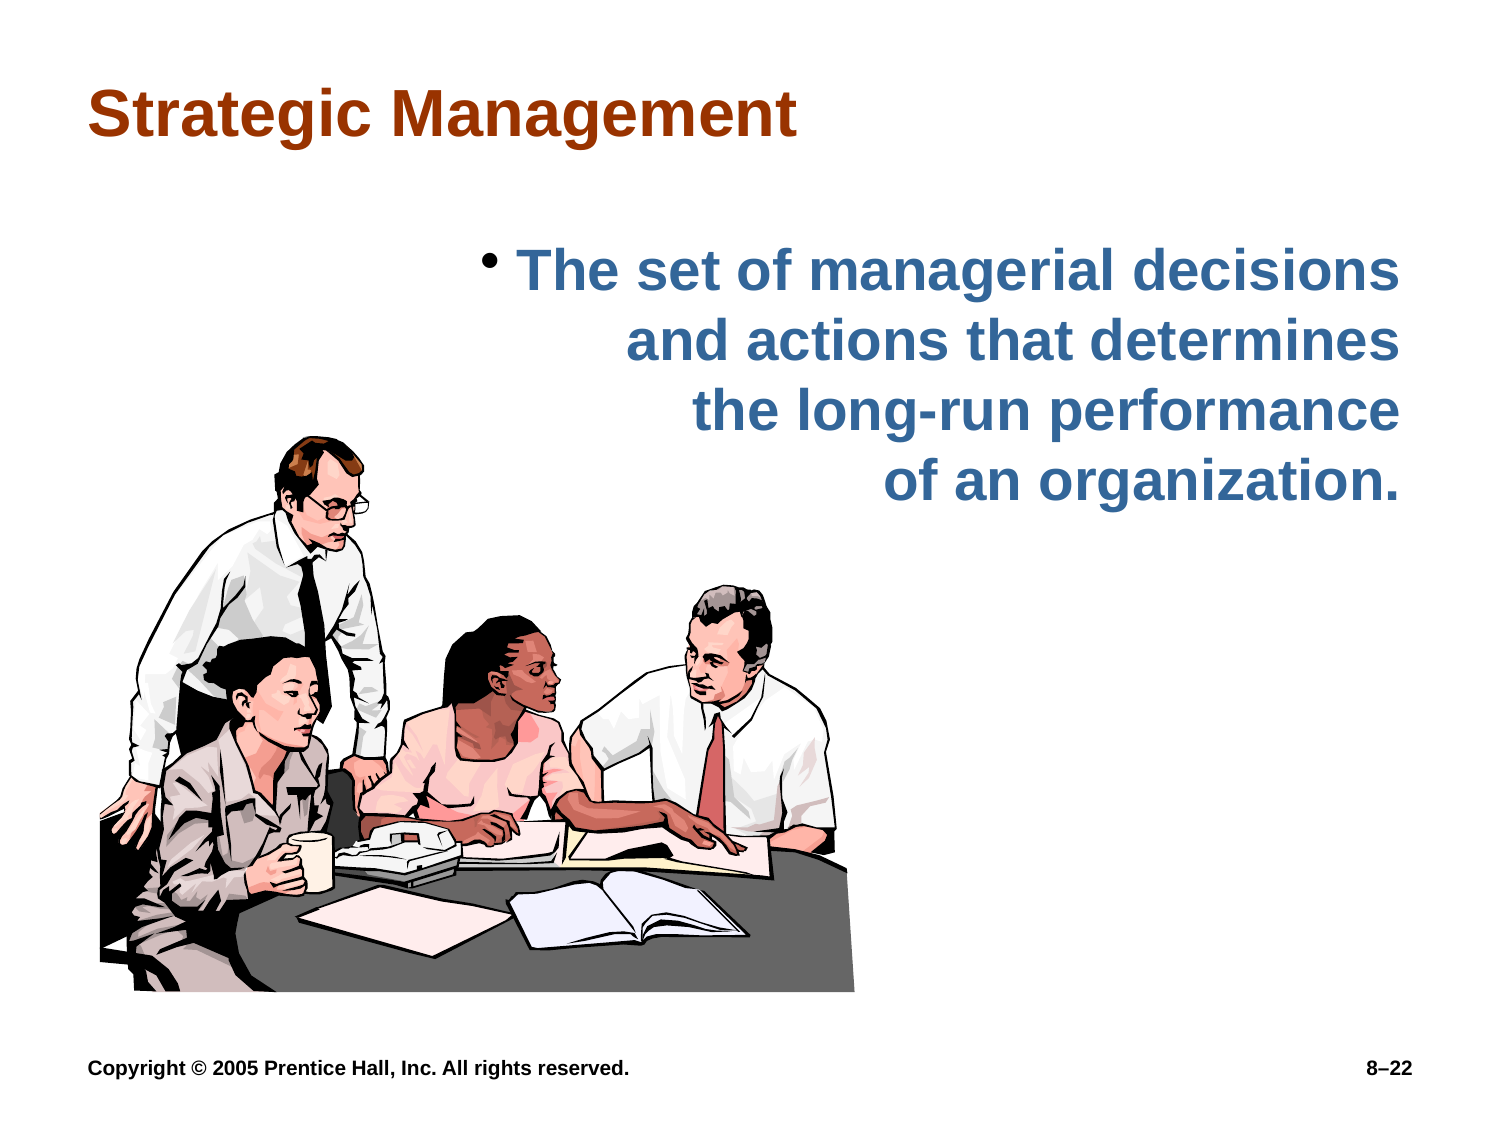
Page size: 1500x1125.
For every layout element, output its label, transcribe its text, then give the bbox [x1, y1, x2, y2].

title Strategic Management [87, 62, 1413, 158]
picture [99, 427, 863, 1001]
list The set of managerial decisions and actions that determines the long-run performance of an organization. [87, 224, 1417, 563]
slide_number 8–22 [1049, 1012, 1413, 1088]
footer Copyright © 2005 Prentice Hall, Inc. All rights reserved. [87, 1012, 751, 1088]
